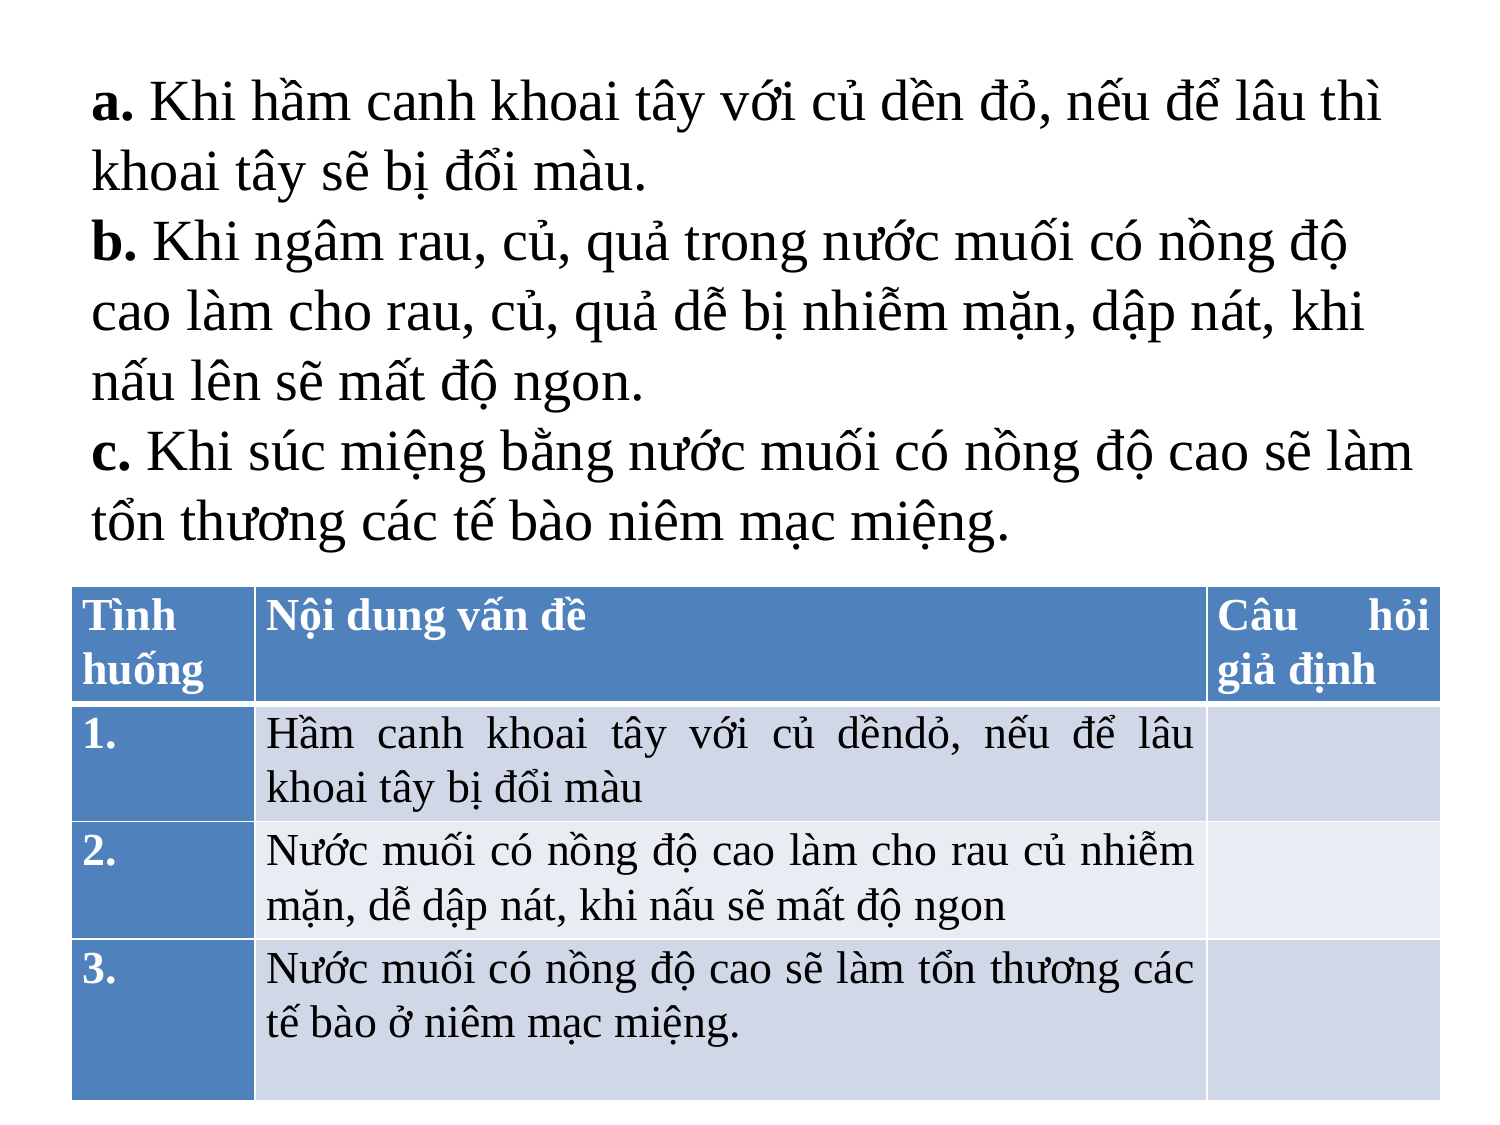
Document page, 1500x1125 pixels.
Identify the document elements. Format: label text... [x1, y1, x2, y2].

table_cell Hầm canh khoai tây với củ dềndỏ, nếu để lâu khoai tây bị đổi màu [256, 707, 1206, 821]
table_header Tình huống [72, 587, 254, 701]
text_box a. Khi hầm canh khoai tây với củ dền đỏ, nếu để lâu thì khoai tây sẽ bị đổi màu. b. Khi ngâm rau, củ, quả trong nước muối có nồng độ cao làm cho rau, củ, quả dễ bị nhiễm mặn, dập nát, khi nấu lên sẽ mất độ ngon. c. Khi súc miệng bằng nước muối có nồng độ cao sẽ làm tổn thương các tế bào niêm mạc miệng. [76, 54, 1447, 560]
table_cell 2. [72, 822, 254, 938]
table_header Nội dung vấn đề [256, 587, 1206, 701]
table_cell Nước muối có nồng độ cao làm cho rau củ nhiễm mặn, dễ dập nát, khi nấu sẽ mất độ ngon [256, 822, 1206, 938]
table_cell [1208, 707, 1440, 821]
table_cell 3. [72, 940, 254, 1100]
table_cell [1208, 822, 1440, 938]
table_cell Nước muối có nồng độ cao sẽ làm tổn thương các tế bào ở niêm mạc miệng. [256, 940, 1206, 1100]
table_cell 1. [72, 707, 254, 821]
table_cell [1208, 940, 1440, 1100]
table_header Câu hỏi giả định [1208, 587, 1440, 701]
